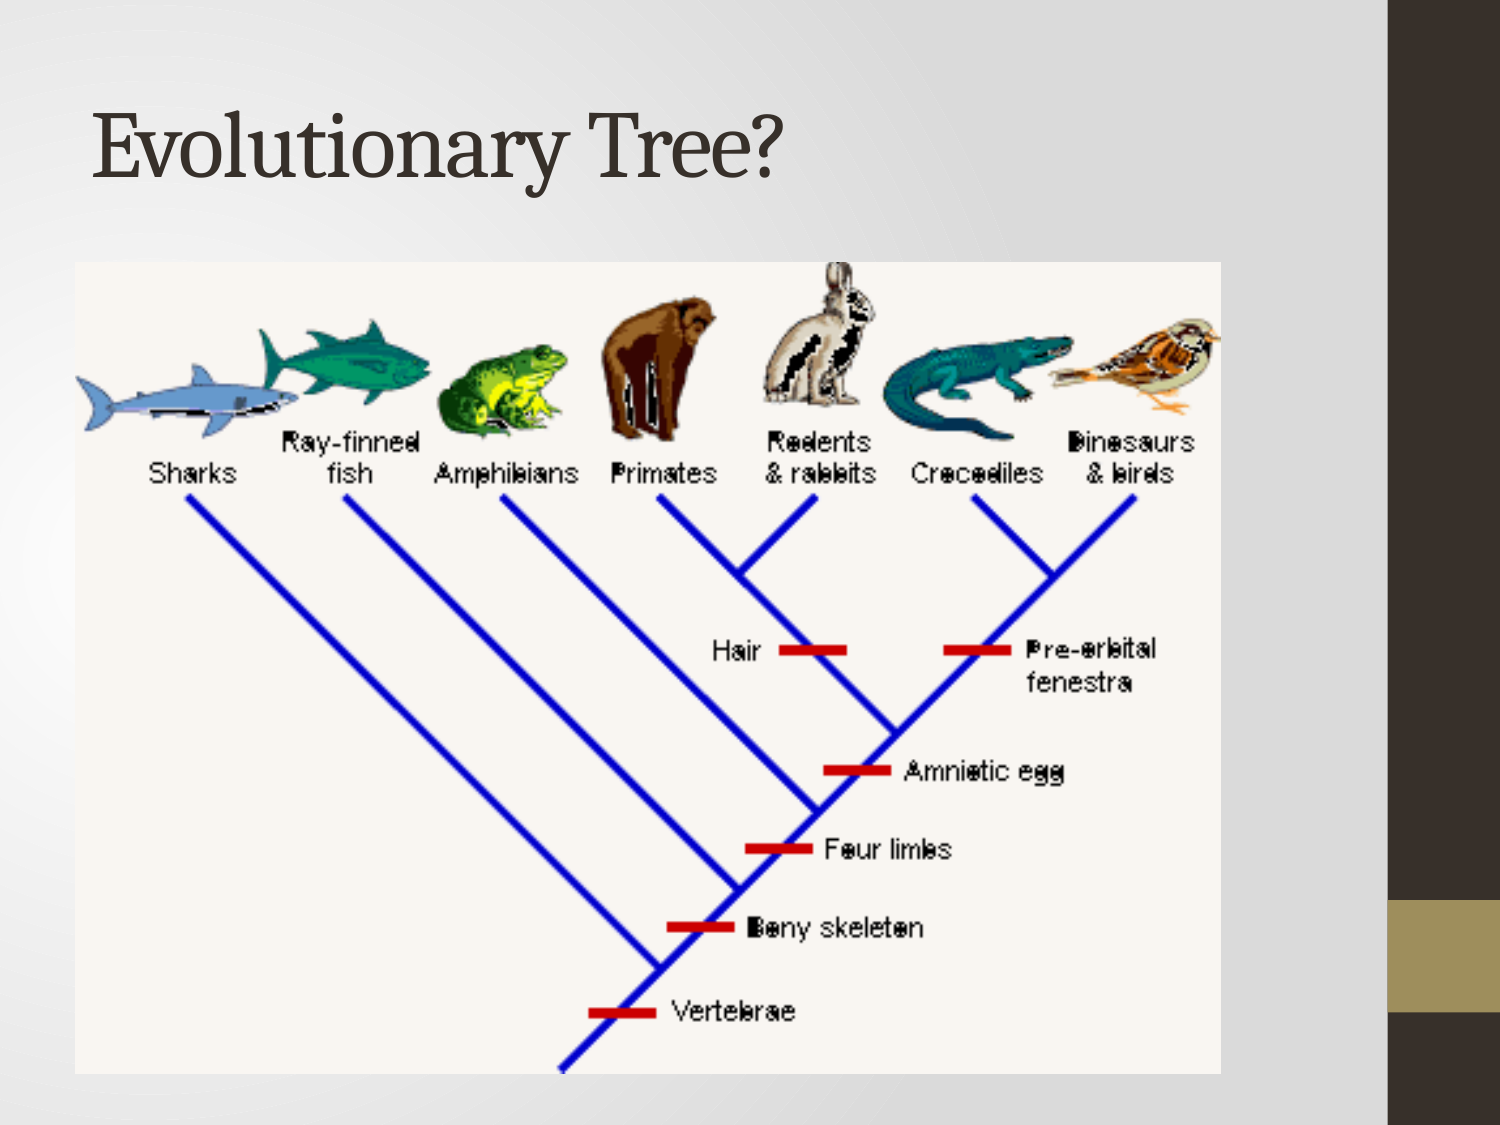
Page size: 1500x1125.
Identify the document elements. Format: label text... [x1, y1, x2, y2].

title Evolutionary Tree? [75, 45, 1325, 233]
picture [74, 261, 1221, 1075]
